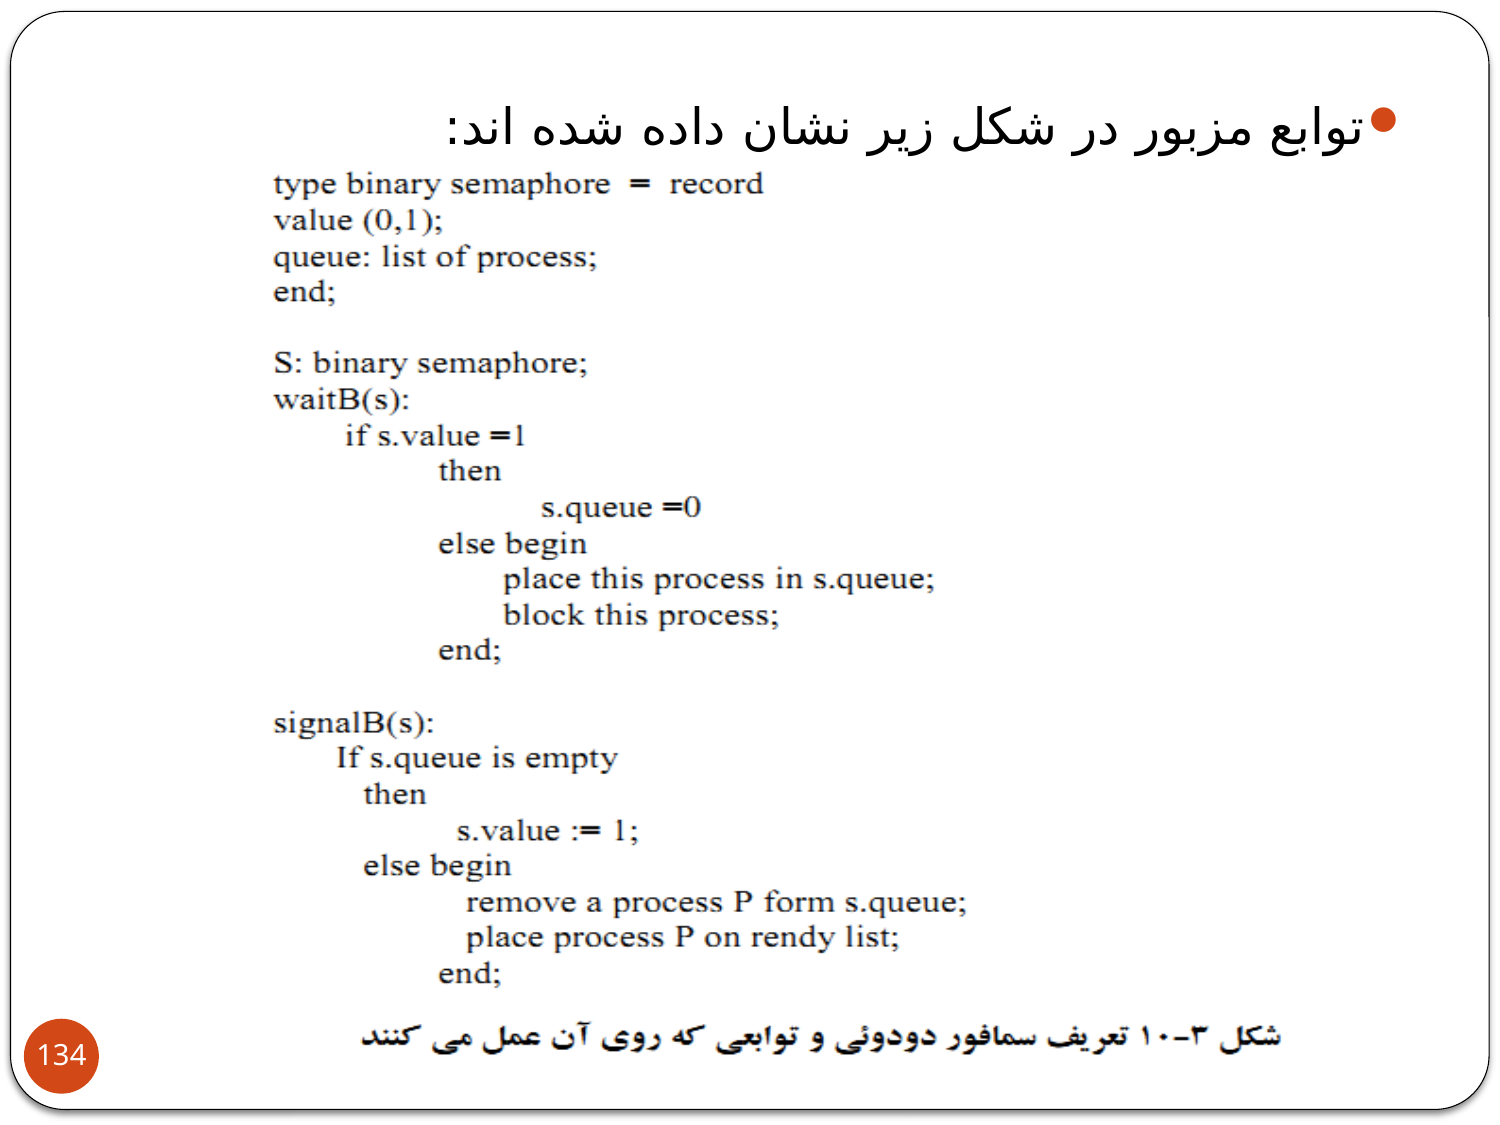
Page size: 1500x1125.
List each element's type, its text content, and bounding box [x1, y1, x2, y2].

list توابع مزبور در شکل زیر نشان داده شده اند: [150, 87, 1425, 988]
slide_number 134 [23, 1018, 99, 1094]
picture [224, 162, 1301, 1089]
